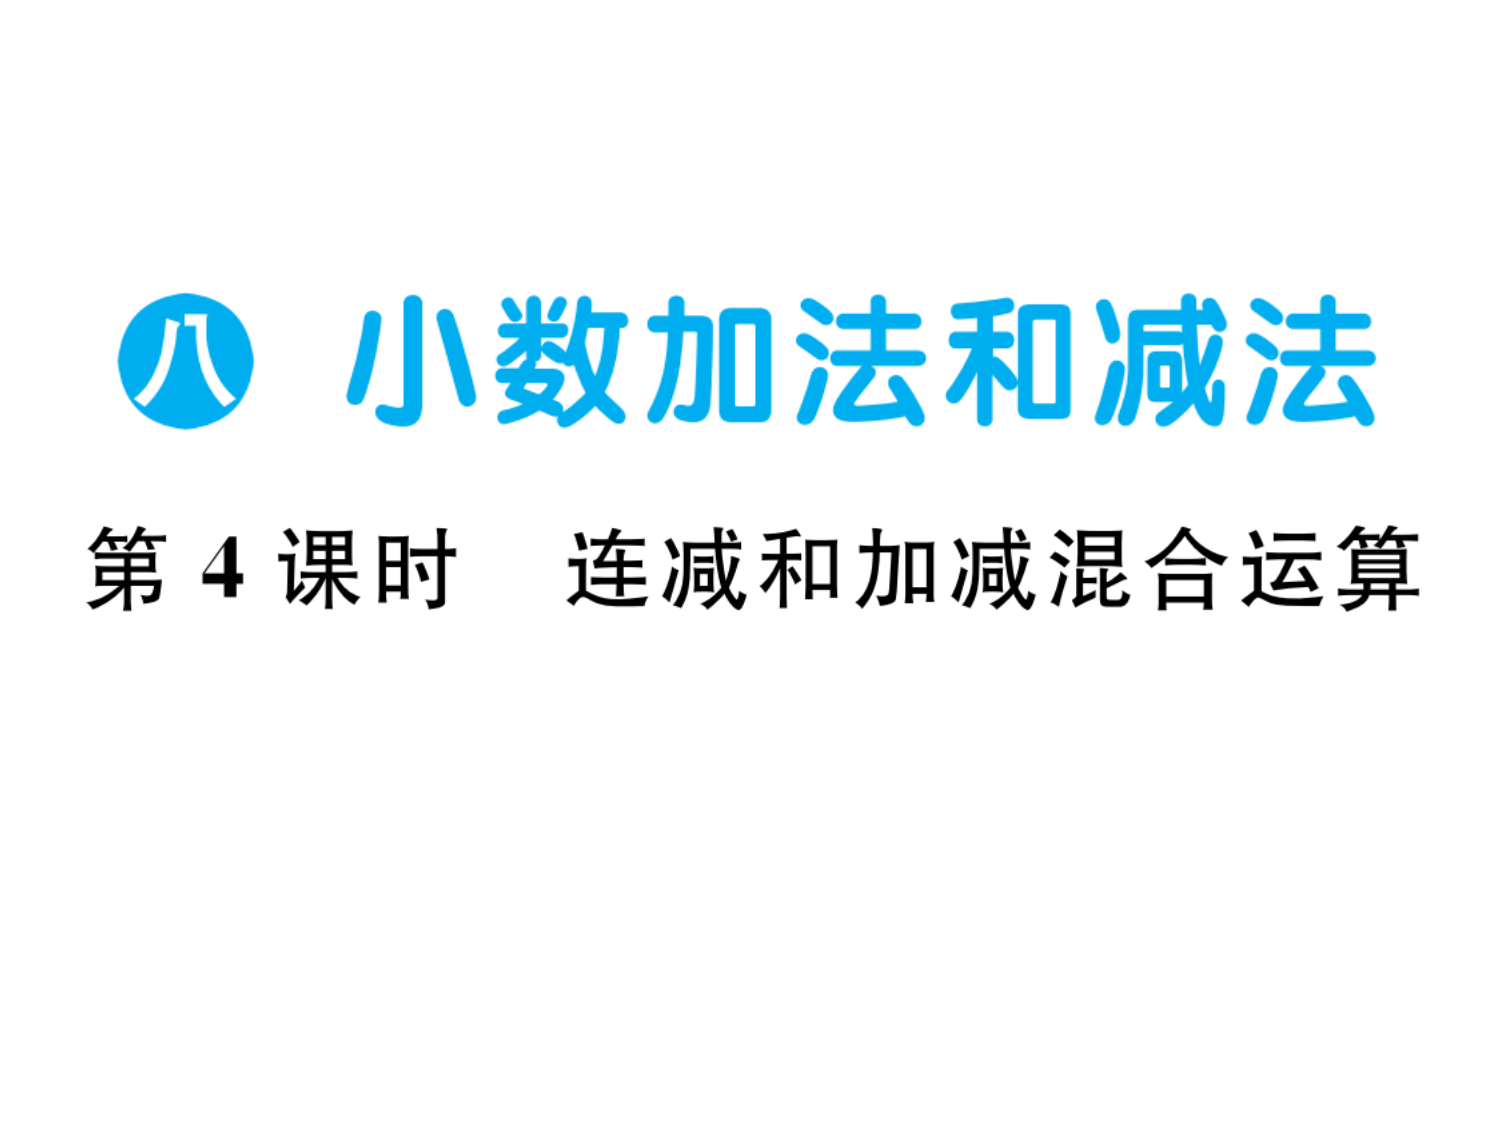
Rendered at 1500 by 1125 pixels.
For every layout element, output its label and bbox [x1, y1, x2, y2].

picture [70, 503, 1430, 645]
picture [88, 267, 1403, 449]
